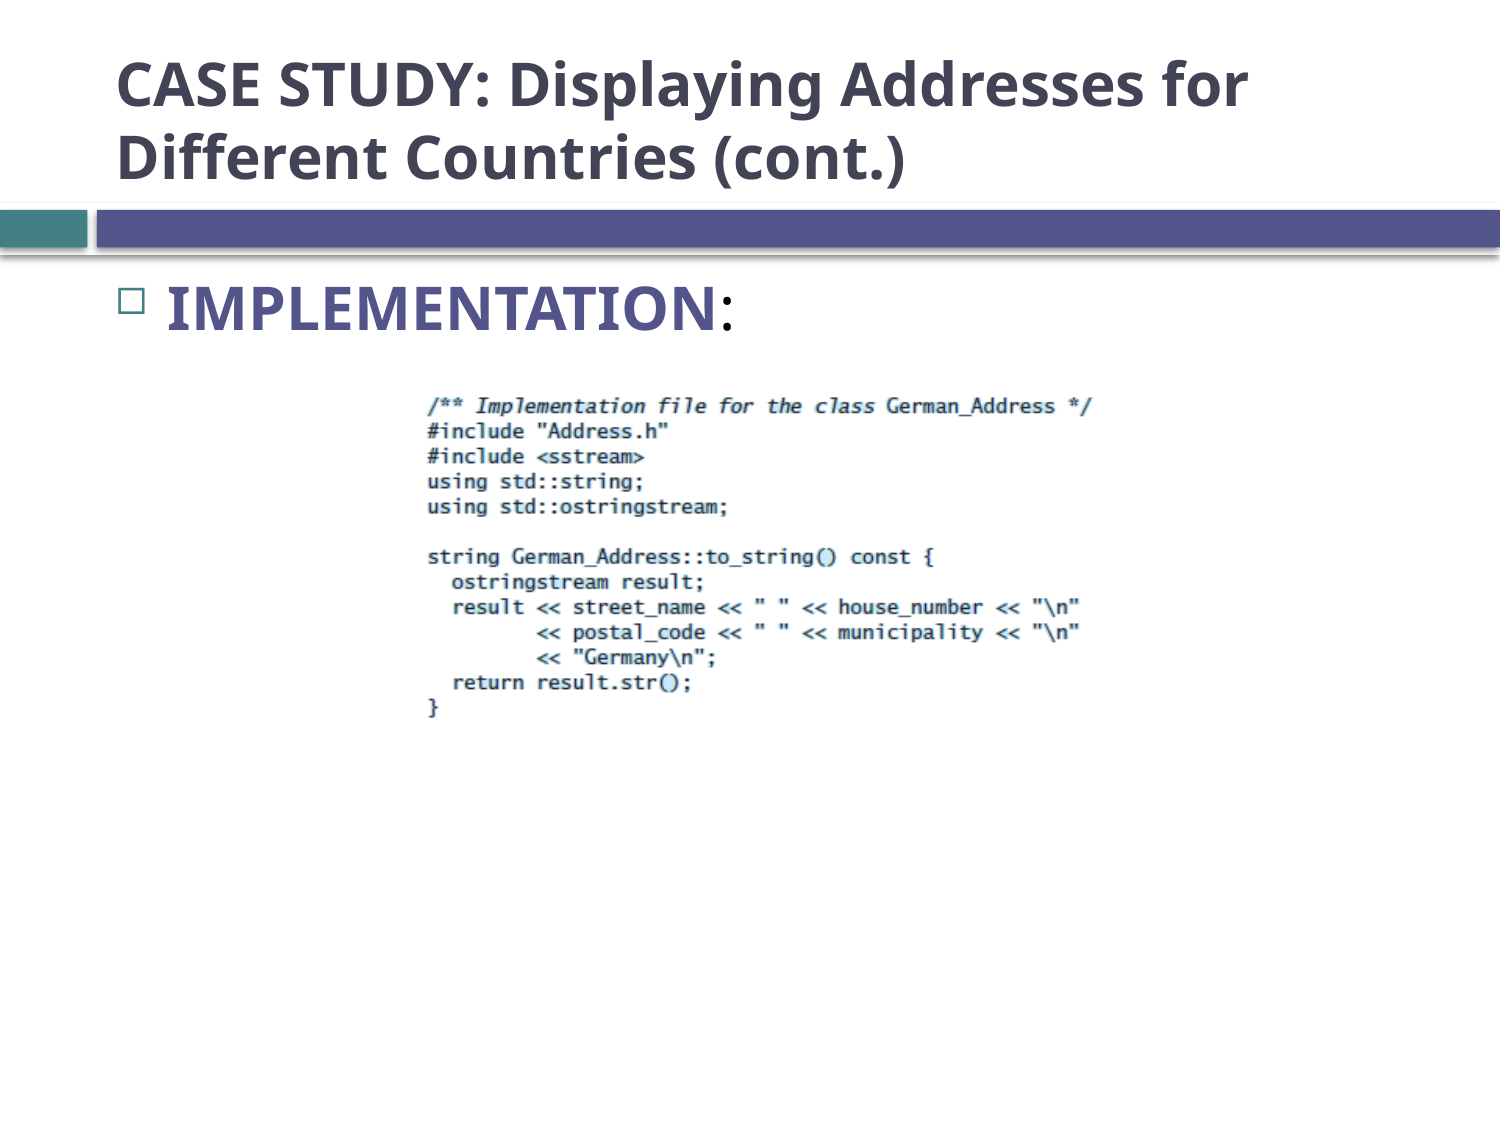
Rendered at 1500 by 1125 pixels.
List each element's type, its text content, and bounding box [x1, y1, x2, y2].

picture [424, 393, 1101, 732]
list IMPLEMENTATION: [100, 262, 1439, 1001]
title CASE STUDY: Displaying Addresses for Different Countries (cont.) [100, 37, 1439, 201]
